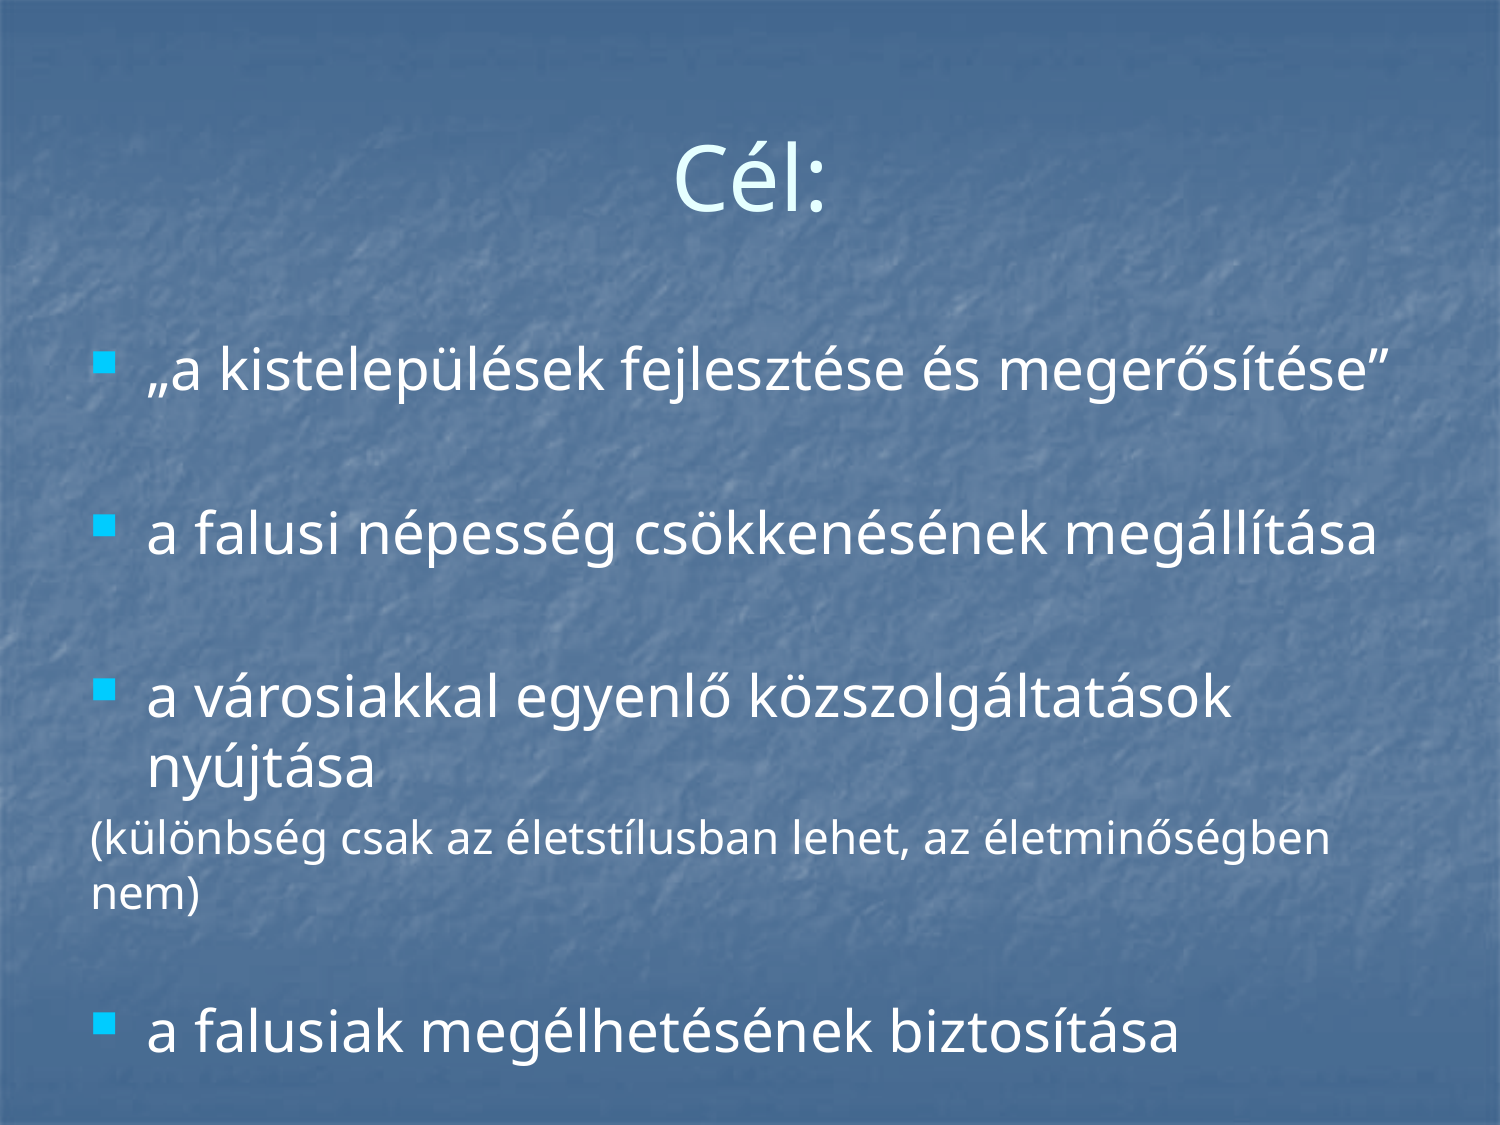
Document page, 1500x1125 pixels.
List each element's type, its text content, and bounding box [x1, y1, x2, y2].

title Cél: [75, 62, 1425, 288]
list „a kistelepülések fejlesztése és megerősítése” a falusi népesség csökkenésének megállítása a városiakkal egyenlő közszolgáltatások nyújtása (különbség csak az életstílusban lehet, az életminőségben nem) a falusiak megélhetésének biztosítása [75, 324, 1425, 1000]
